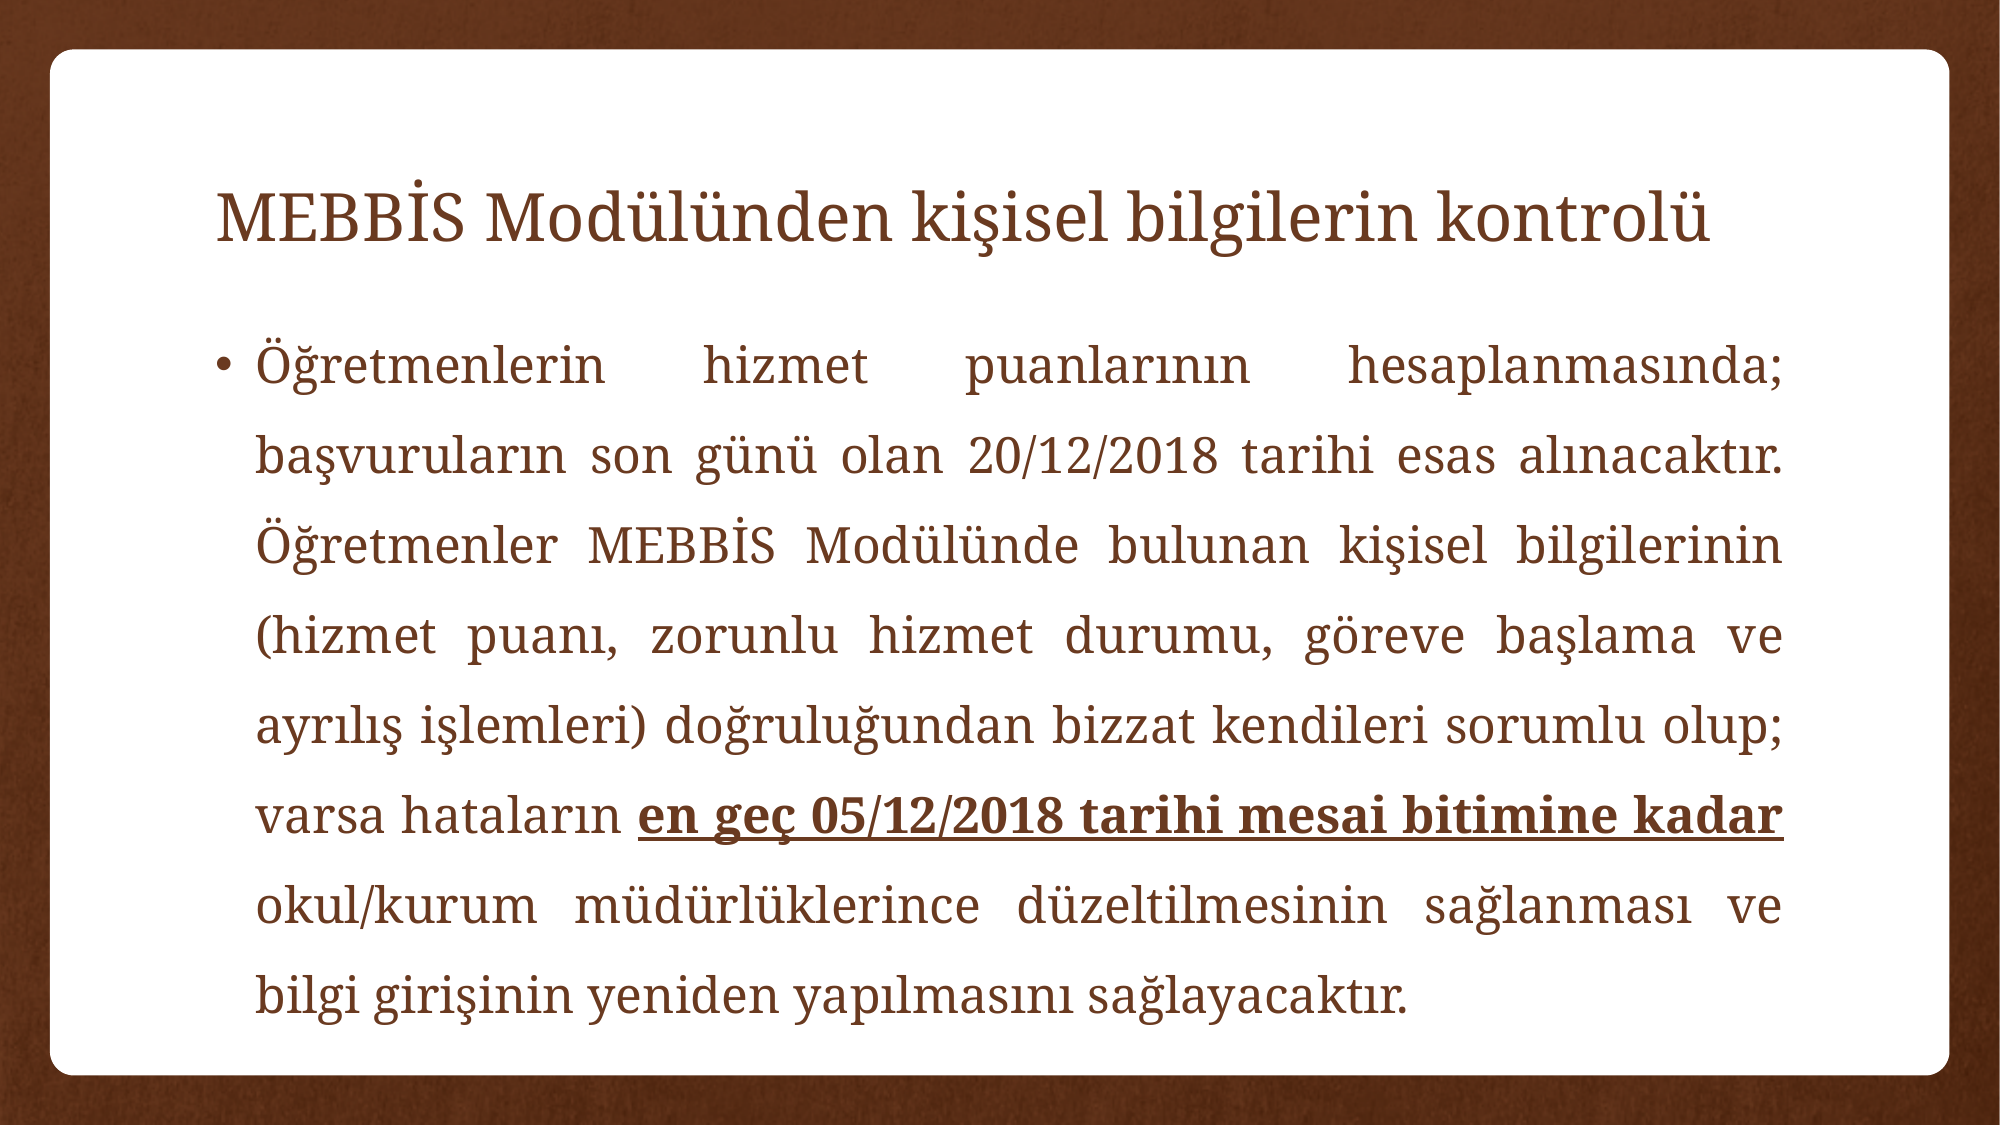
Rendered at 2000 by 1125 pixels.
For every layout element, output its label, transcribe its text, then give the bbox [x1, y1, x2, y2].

title MEBBİS Modülünden kişisel bilgilerin kontrolü [199, 70, 1800, 263]
list Öğretmenlerin hizmet puanlarının hesaplanmasında; başvuruların son günü olan 20/12/2018 tarihi esas alınacaktır. Öğretmenler MEBBİS Modülünde bulunan kişisel bilgilerinin (hizmet puanı, zorunlu hizmet durumu, göreve başlama ve ayrılış işlemleri) doğruluğundan bizzat kendileri sorumlu olup; varsa hataların en geç 05/12/2018 tarihi mesai bitimine kadar okul/kurum müdürlüklerince düzeltilmesinin sağlanması ve bilgi girişinin yeniden yapılmasını sağlayacaktır. [199, 295, 1800, 996]
